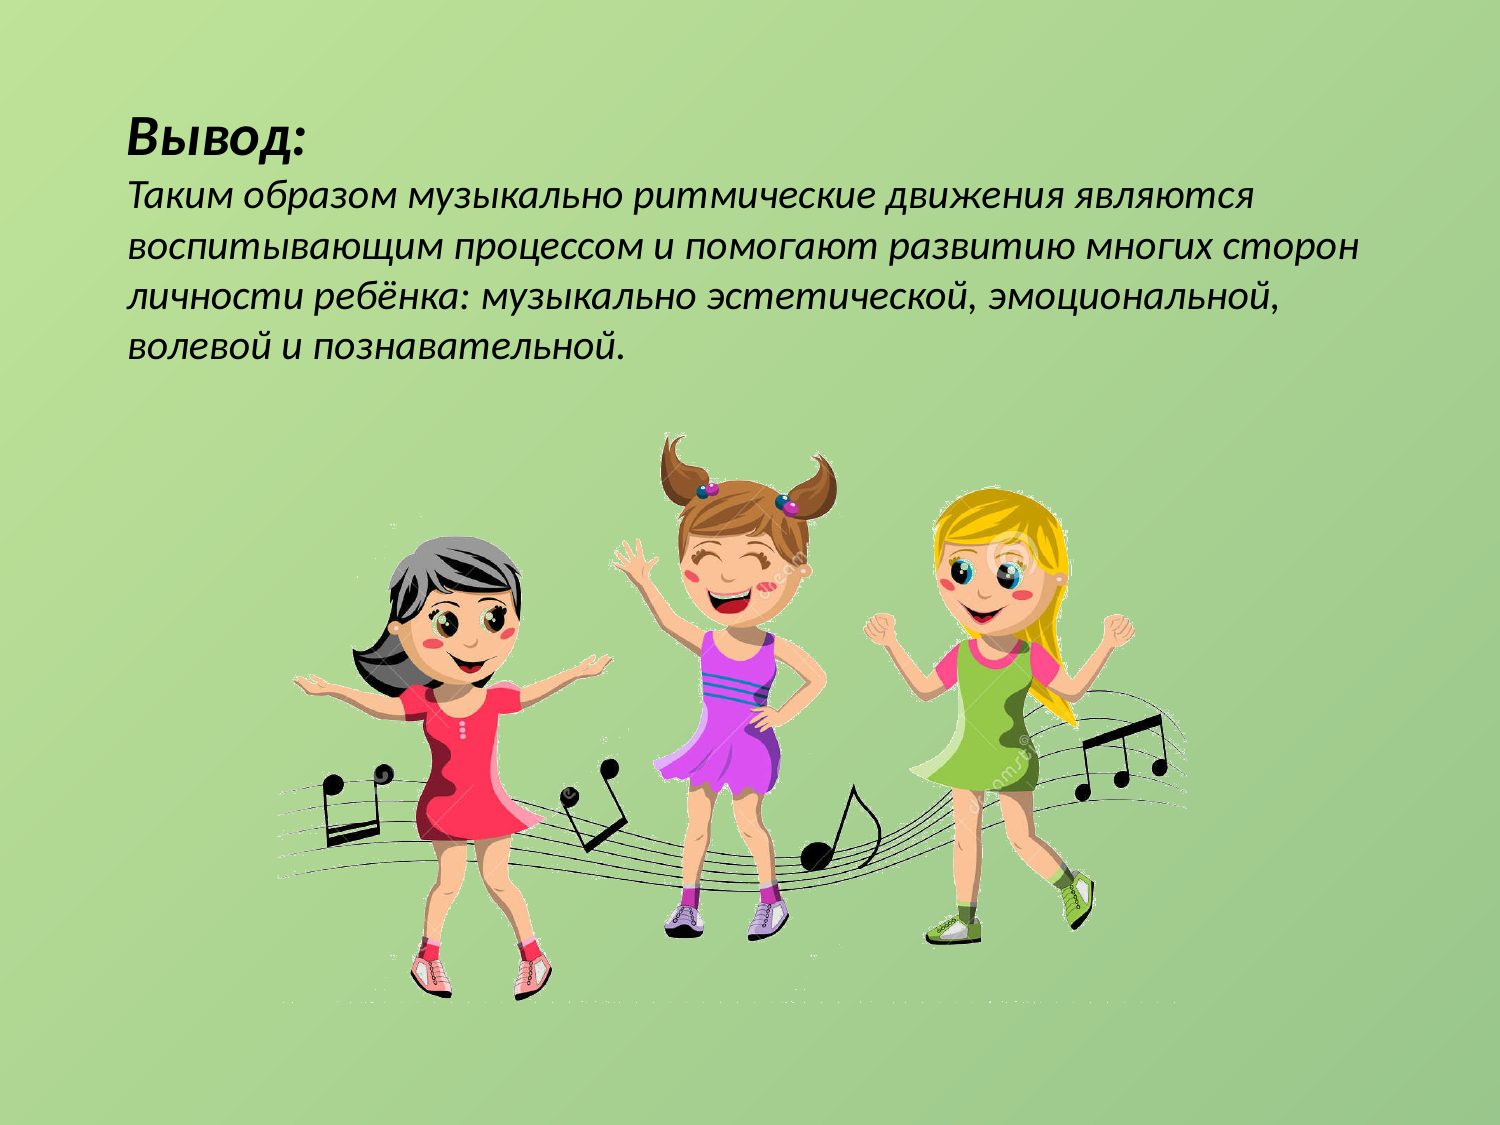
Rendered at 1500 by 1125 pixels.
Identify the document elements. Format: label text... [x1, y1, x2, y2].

text_box Вывод: Таким образом музыкально ритмические движения являются воспитывающим процессом и помогают развитию многих сторон личности ребёнка: музыкально эстетической, эмоциональной, волевой и познавательной. [112, 90, 1424, 375]
picture [277, 432, 1188, 1003]
